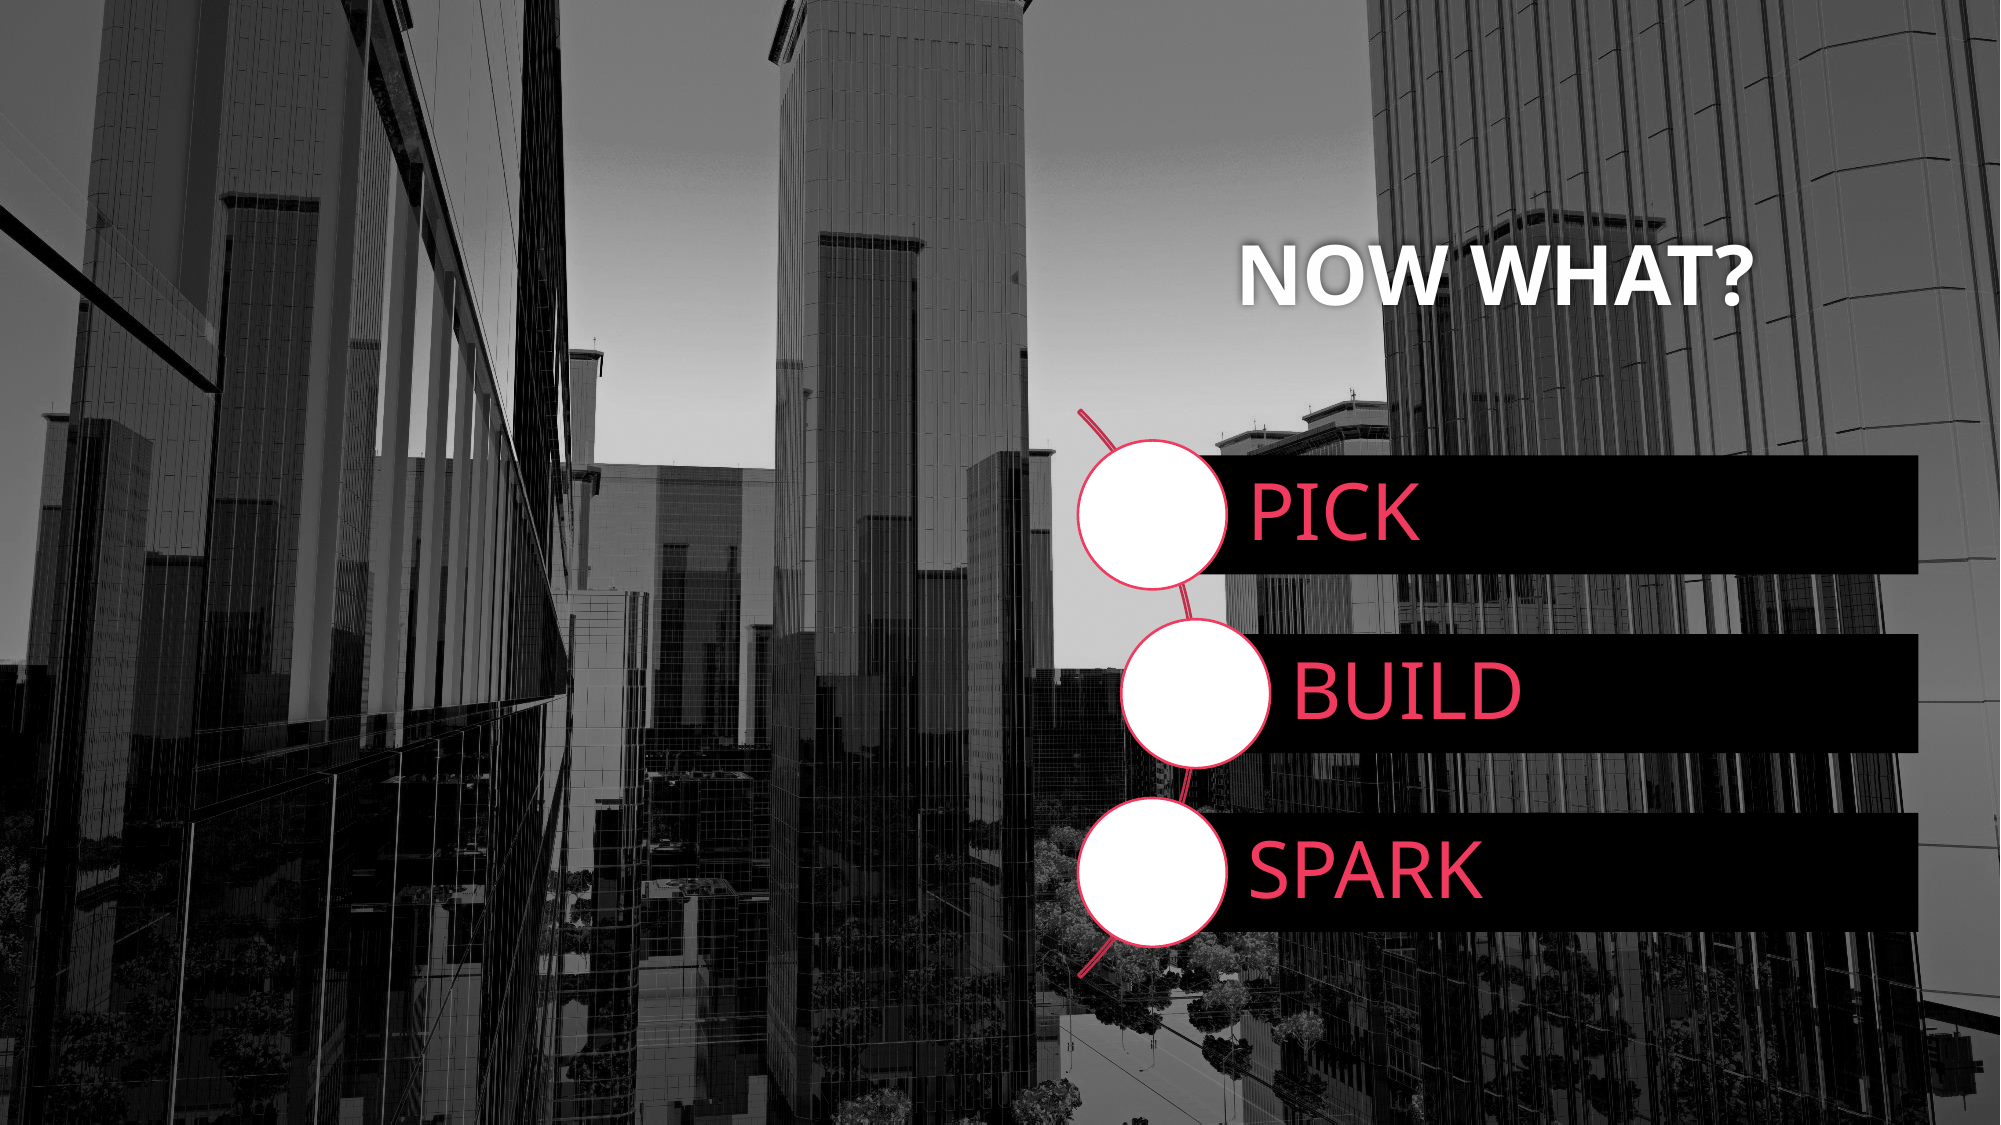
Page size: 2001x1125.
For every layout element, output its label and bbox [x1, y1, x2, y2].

picture [0, 0, 2000, 1125]
text_box [1069, 395, 1927, 992]
